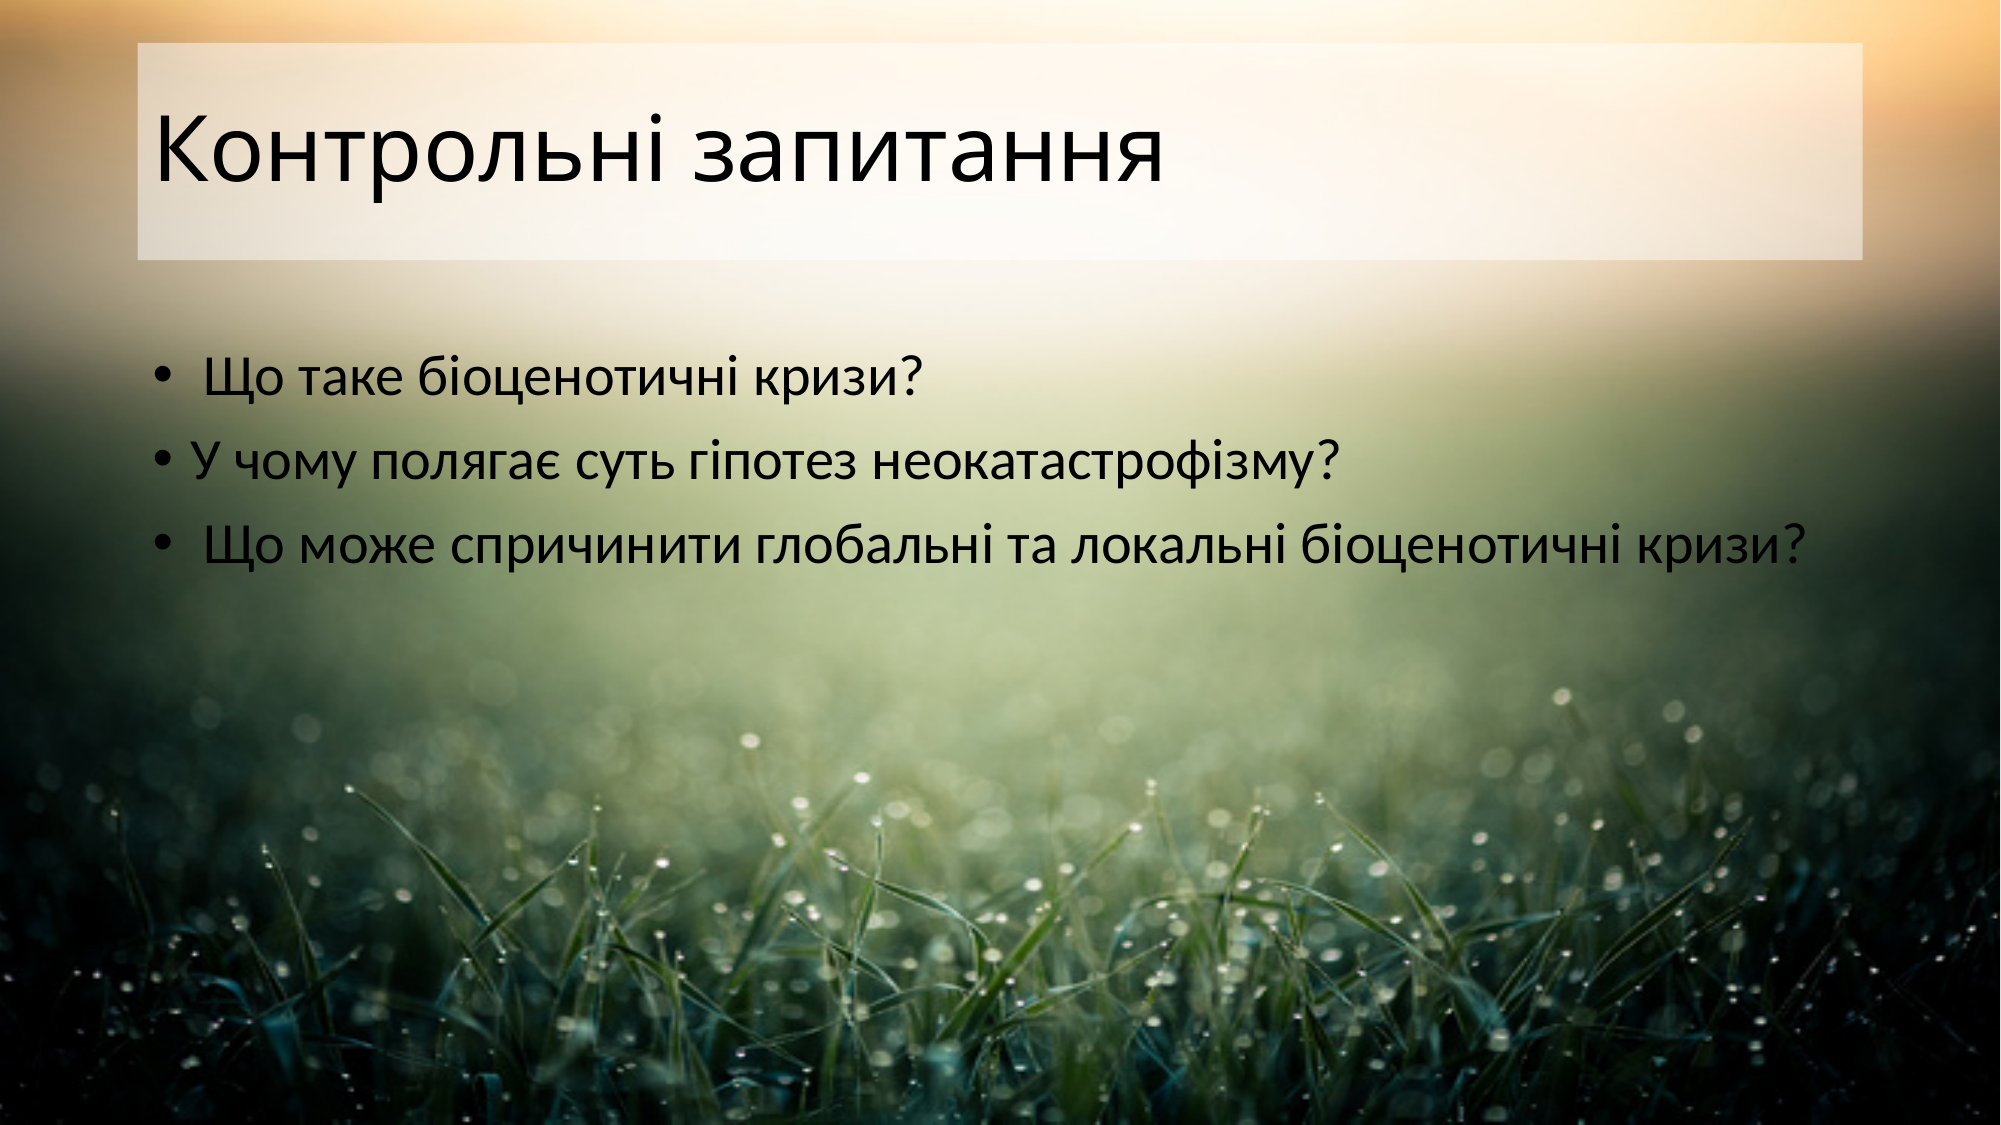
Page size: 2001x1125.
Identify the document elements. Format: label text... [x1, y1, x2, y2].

picture [0, 0, 2001, 1125]
list Що таке біоценотичні кризи? У чому полягає суть гіпотез неокатастрофізму? Що може спричинити глобальні та локальні біоценотичні кризи? [137, 338, 1863, 1052]
title Контрольні запитання [137, 42, 1863, 261]
